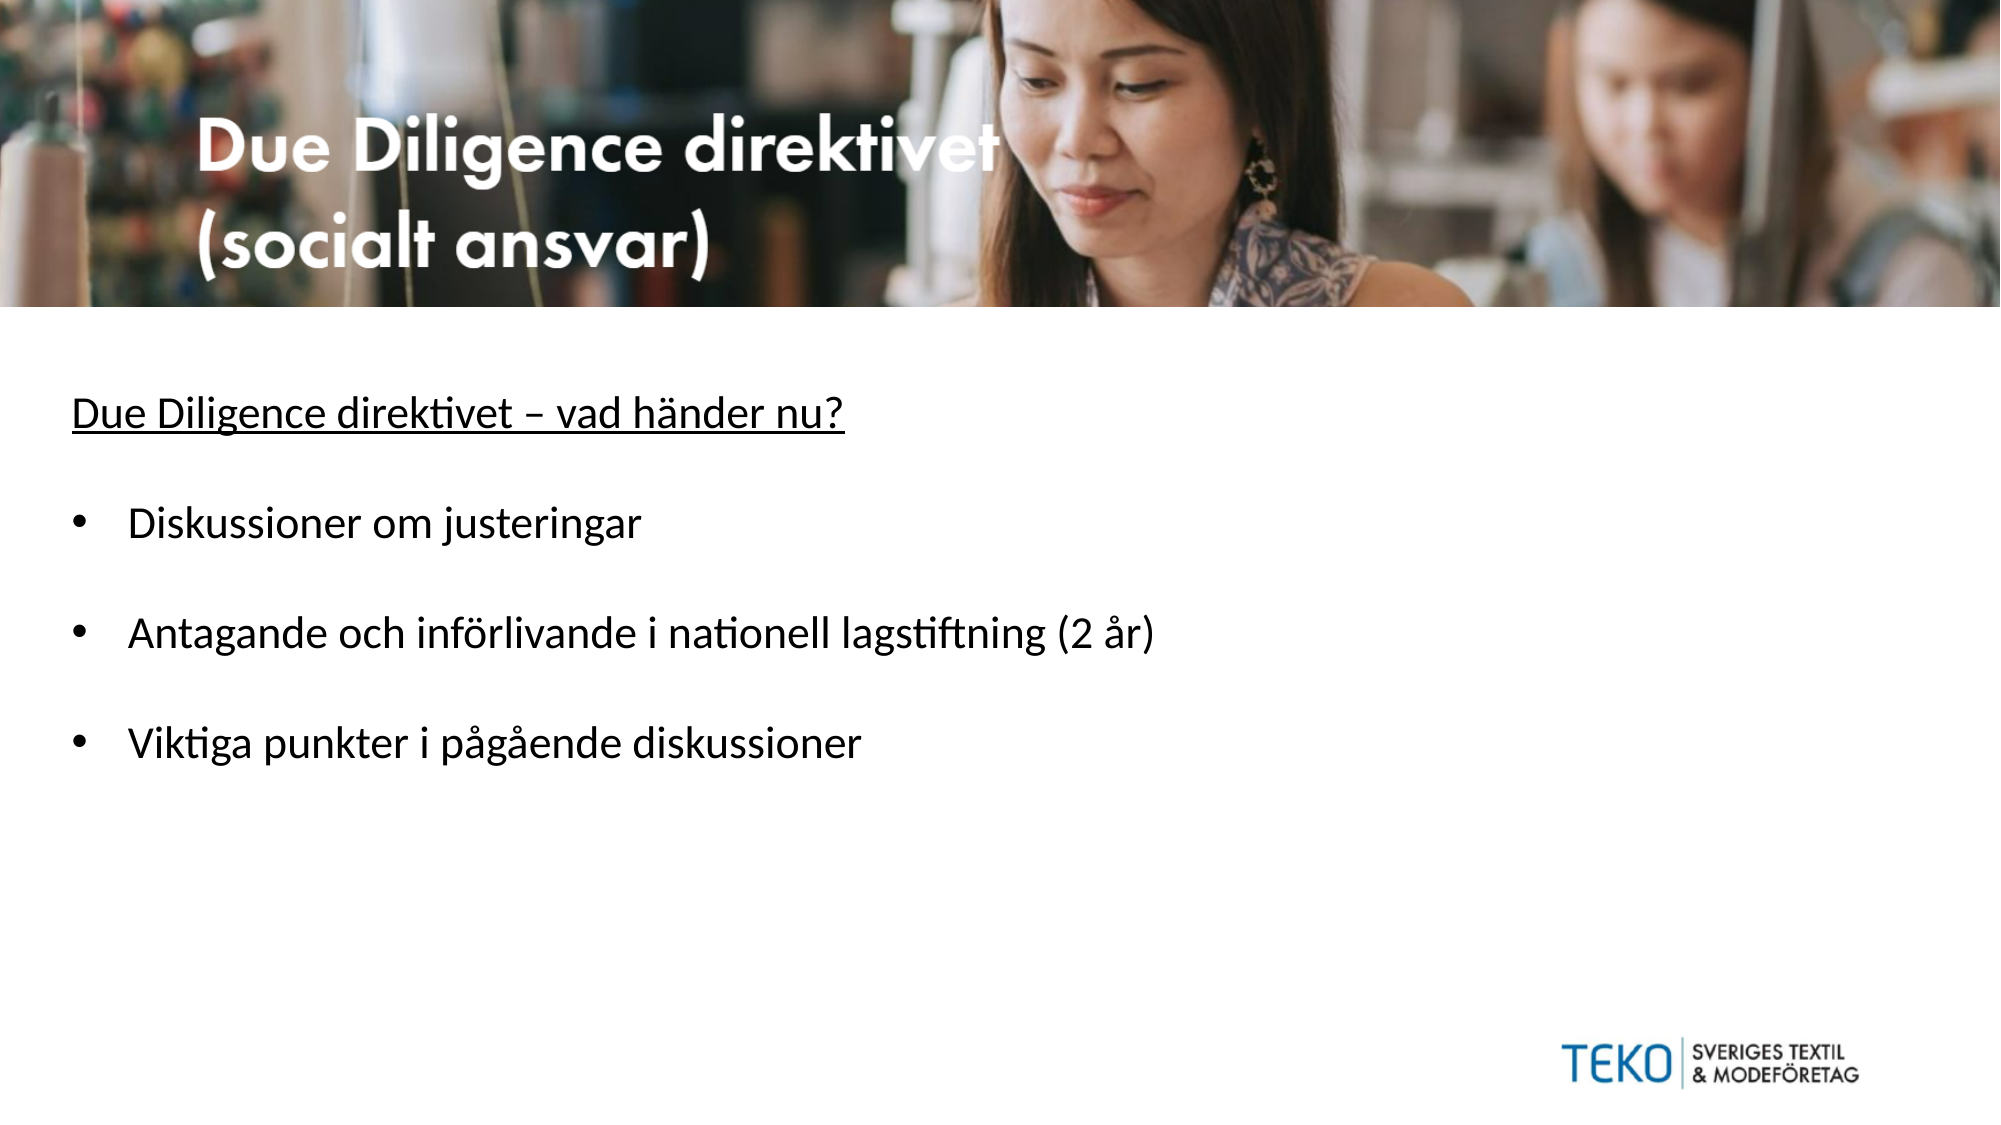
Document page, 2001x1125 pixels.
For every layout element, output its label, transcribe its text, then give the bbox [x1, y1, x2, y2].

picture [1556, 1034, 1869, 1093]
picture [0, 0, 2000, 307]
text_box Due Diligence direktivet – vad händer nu? Diskussioner om justeringar Antagande och införlivande i nationell lagstiftning (2 år) Viktiga punkter i pågående diskussioner [56, 375, 1946, 940]
